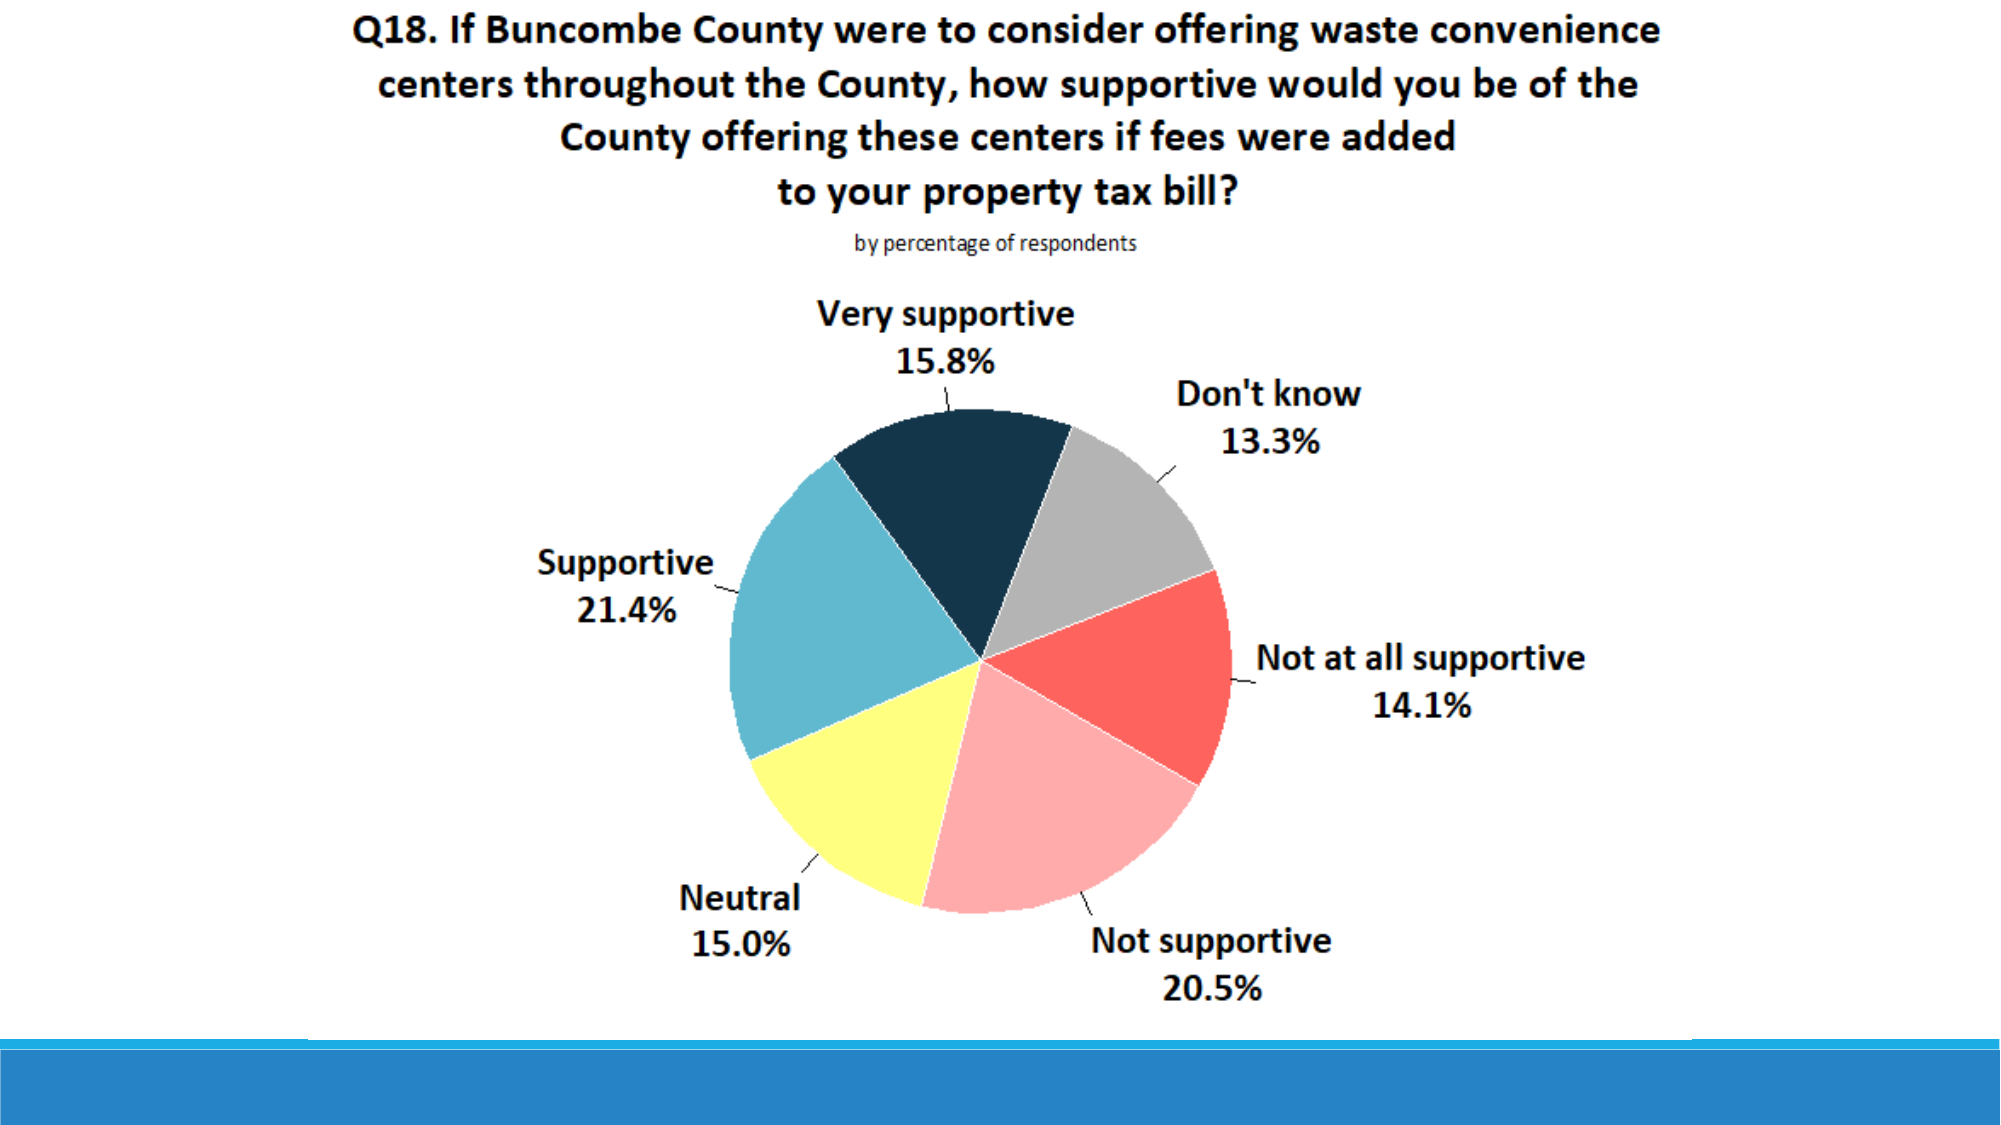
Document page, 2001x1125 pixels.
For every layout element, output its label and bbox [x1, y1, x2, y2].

picture [307, 0, 1693, 1041]
